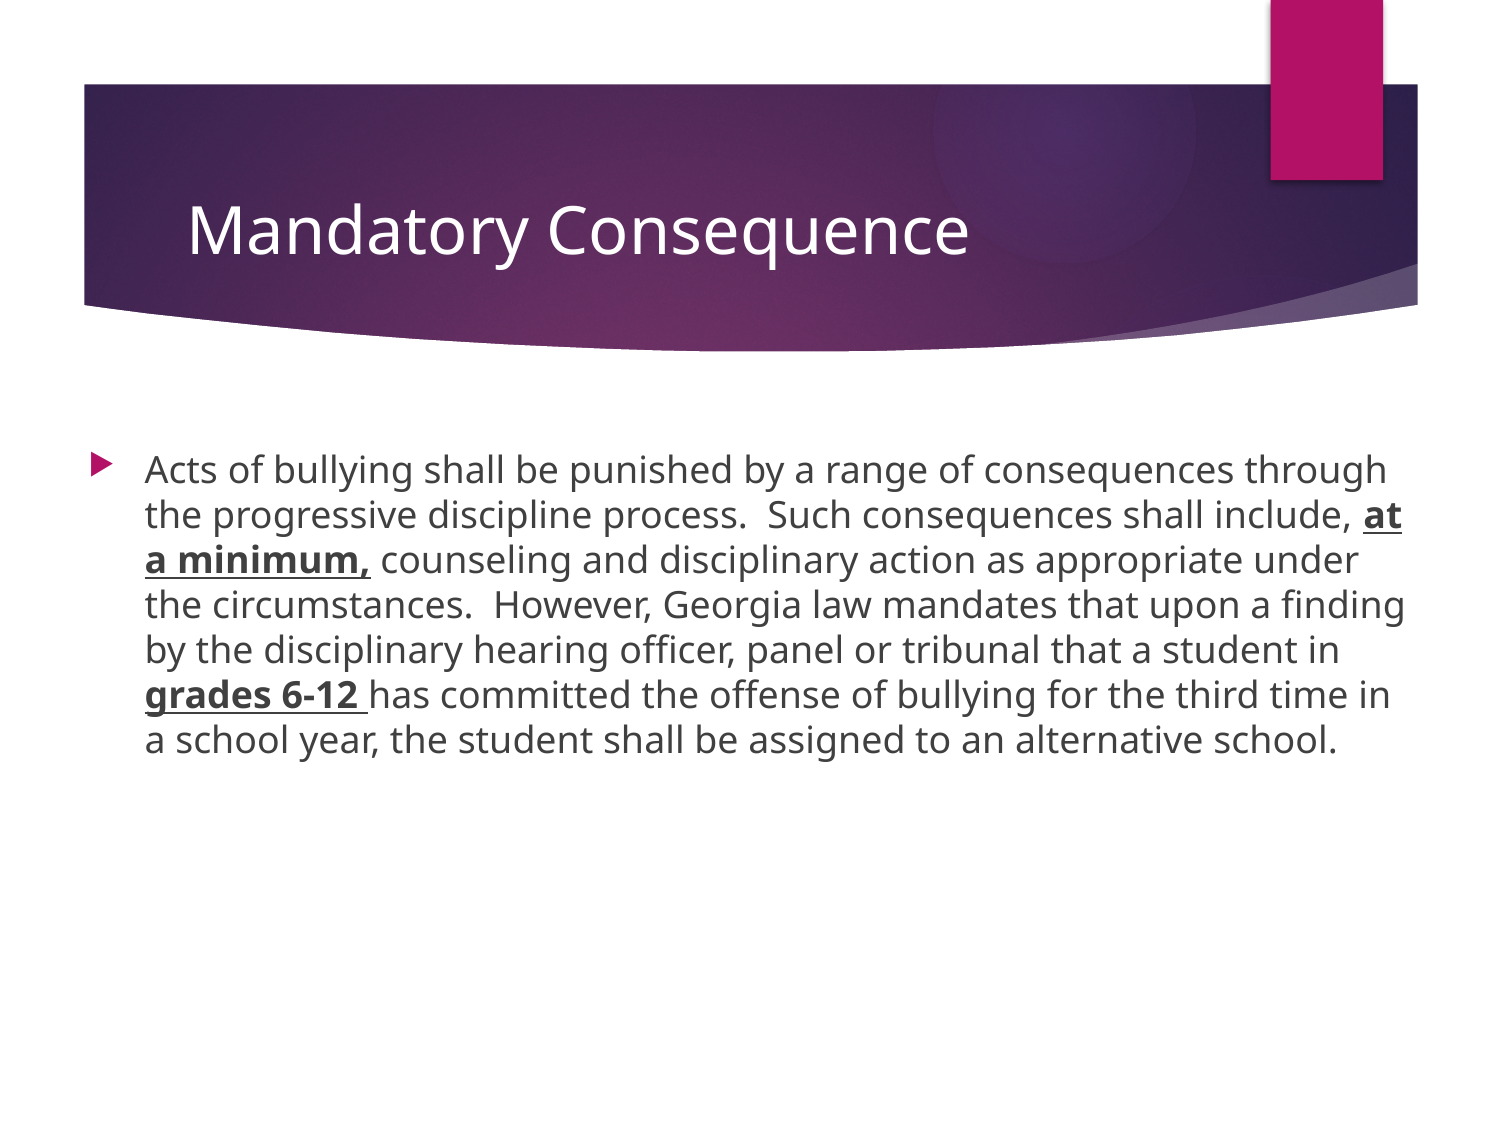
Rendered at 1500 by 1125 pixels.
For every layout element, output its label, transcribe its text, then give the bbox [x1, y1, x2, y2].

list Acts of bullying shall be punished by a range of consequences through the progressive discipline process. Such consequences shall include, at a minimum, counseling and disciplinary action as appropriate under the circumstances. However, Georgia law mandates that upon a finding by the disciplinary hearing officer, panel or tribunal that a student in grades 6-12 has committed the offense of bullying for the third time in a school year, the student shall be assigned to an alternative school. [73, 438, 1424, 1125]
title Mandatory Consequence [171, 168, 1324, 288]
